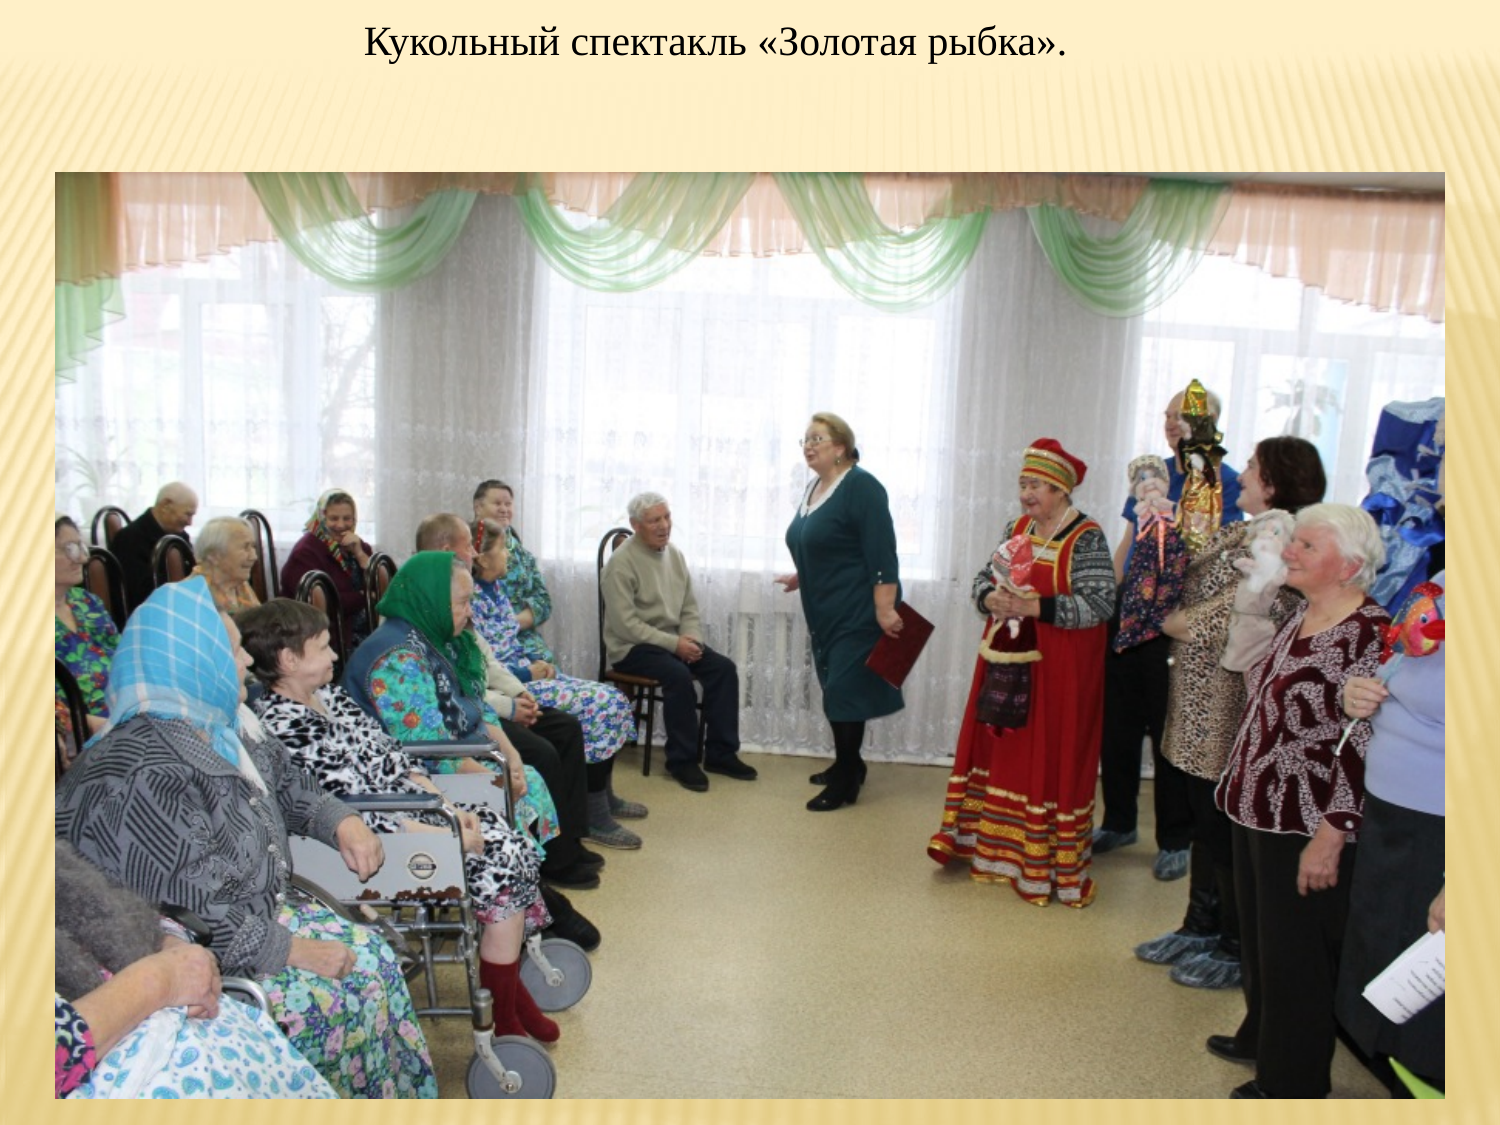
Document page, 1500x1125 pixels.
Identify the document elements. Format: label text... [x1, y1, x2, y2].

text_box Кукольный спектакль «Золотая рыбка». [218, 6, 1235, 71]
picture [55, 172, 1445, 1099]
